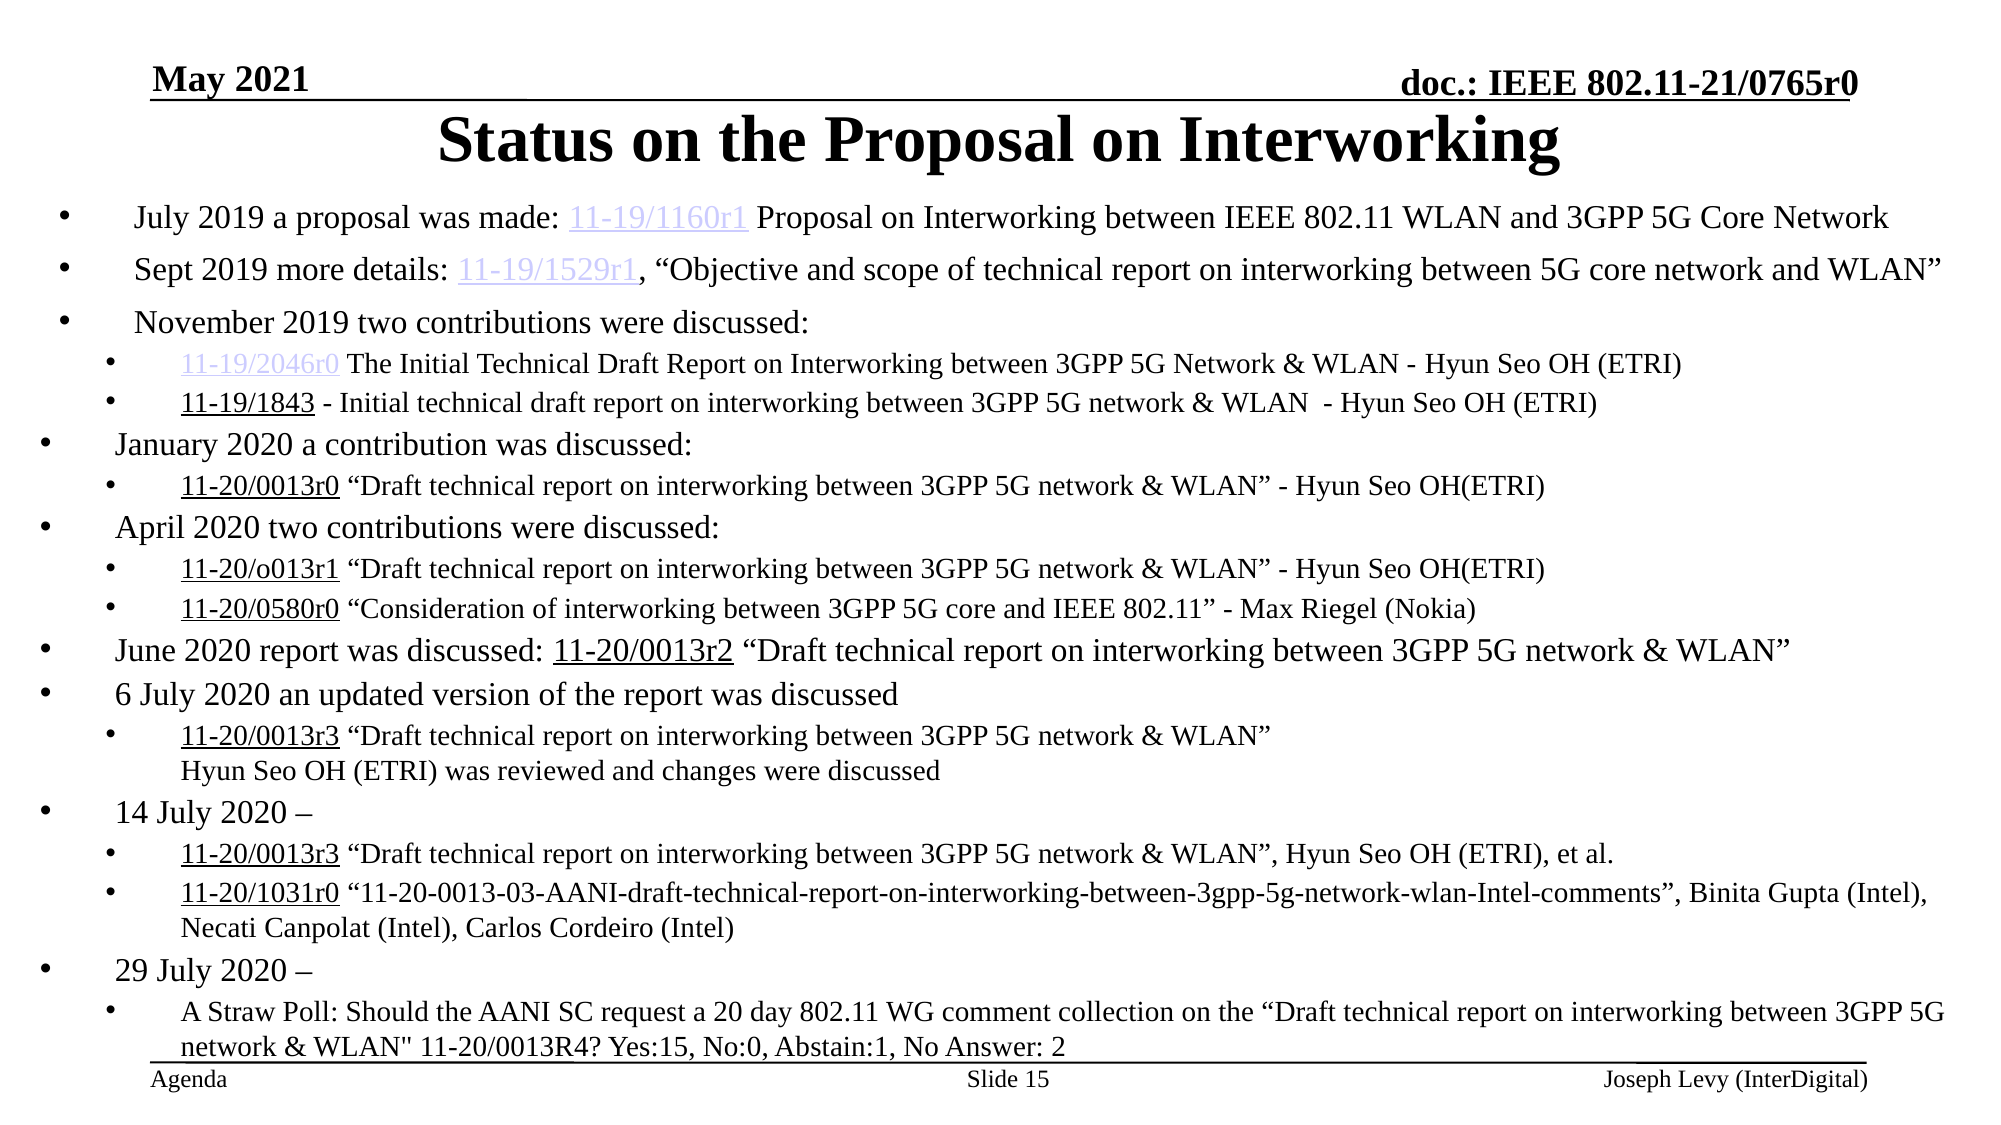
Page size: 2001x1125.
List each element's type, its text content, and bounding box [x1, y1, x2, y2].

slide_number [152, 54, 563, 100]
slide_number Slide 15 [950, 1061, 1067, 1123]
title Status on the Proposal on Interworking [149, 112, 1850, 158]
list July 2019 a proposal was made: 11-19/1160r1 Proposal on Interworking between IEEE 802.11 WLAN and 3GPP 5G Core Network Sept 2019 more details: 11-19/1529r1, “Objective and scope of technical report on interworking between 5G core network and WLAN” November 2019 two contributions were discussed: 11-19/2046r0 The Initial Technical Draft Report on Interworking between 3GPP 5G Network & WLAN - Hyun Seo OH (ETRI) 11-19/1843 - Initial technical draft report on interworking between 3GPP 5G network & WLAN - Hyun Seo OH (ETRI) January 2020 a contribution was discussed: 11-20/0013r0 “Draft technical report on interworking between 3GPP 5G network & WLAN” - Hyun Seo OH(ETRI) April 2020 two contributions were discussed: 11-20/o013r1 “Draft technical report on interworking between 3GPP 5G network & WLAN” - Hyun Seo OH(ETRI) 11-20/0580r0 “Consideration of interworking between 3GPP 5G core and IEEE 802.11” - Max Riegel (Nokia) June 2020 report was discussed: 11-20/0013r2 “Draft technical report on interworking between 3GPP 5G network & WLAN” 6 July 2020 an updated version of the report was discussed 11-20/0013r3 “Draft technical report on interworking between 3GPP 5G network & WLAN” Hyun Seo OH (ETRI) was reviewed and changes were discussed 14 July 2020 – 11-20/0013r3 “Draft technical report on interworking between 3GPP 5G network & WLAN”, Hyun Seo OH (ETRI), et al. 11-20/1031r0 “11-20-0013-03-AANI-draft-technical-report-on-interworking-between-3gpp-5g-network-wlan-Intel-comments”, Binita Gupta (Intel), Necati Canpolat (Intel), Carlos Cordeiro (Intel) 29 July 2020 – A Straw Poll: Should the AANI SC request a 20 day 802.11 WG comment collection on the “Draft technical report on interworking between 3GPP 5G network & WLAN" 11-20/0013R4? Yes:15, No:0, Abstain:1, No Answer: 2 [24, 187, 1971, 1056]
footer Joseph Levy (InterDigital) [1171, 1061, 1869, 1093]
